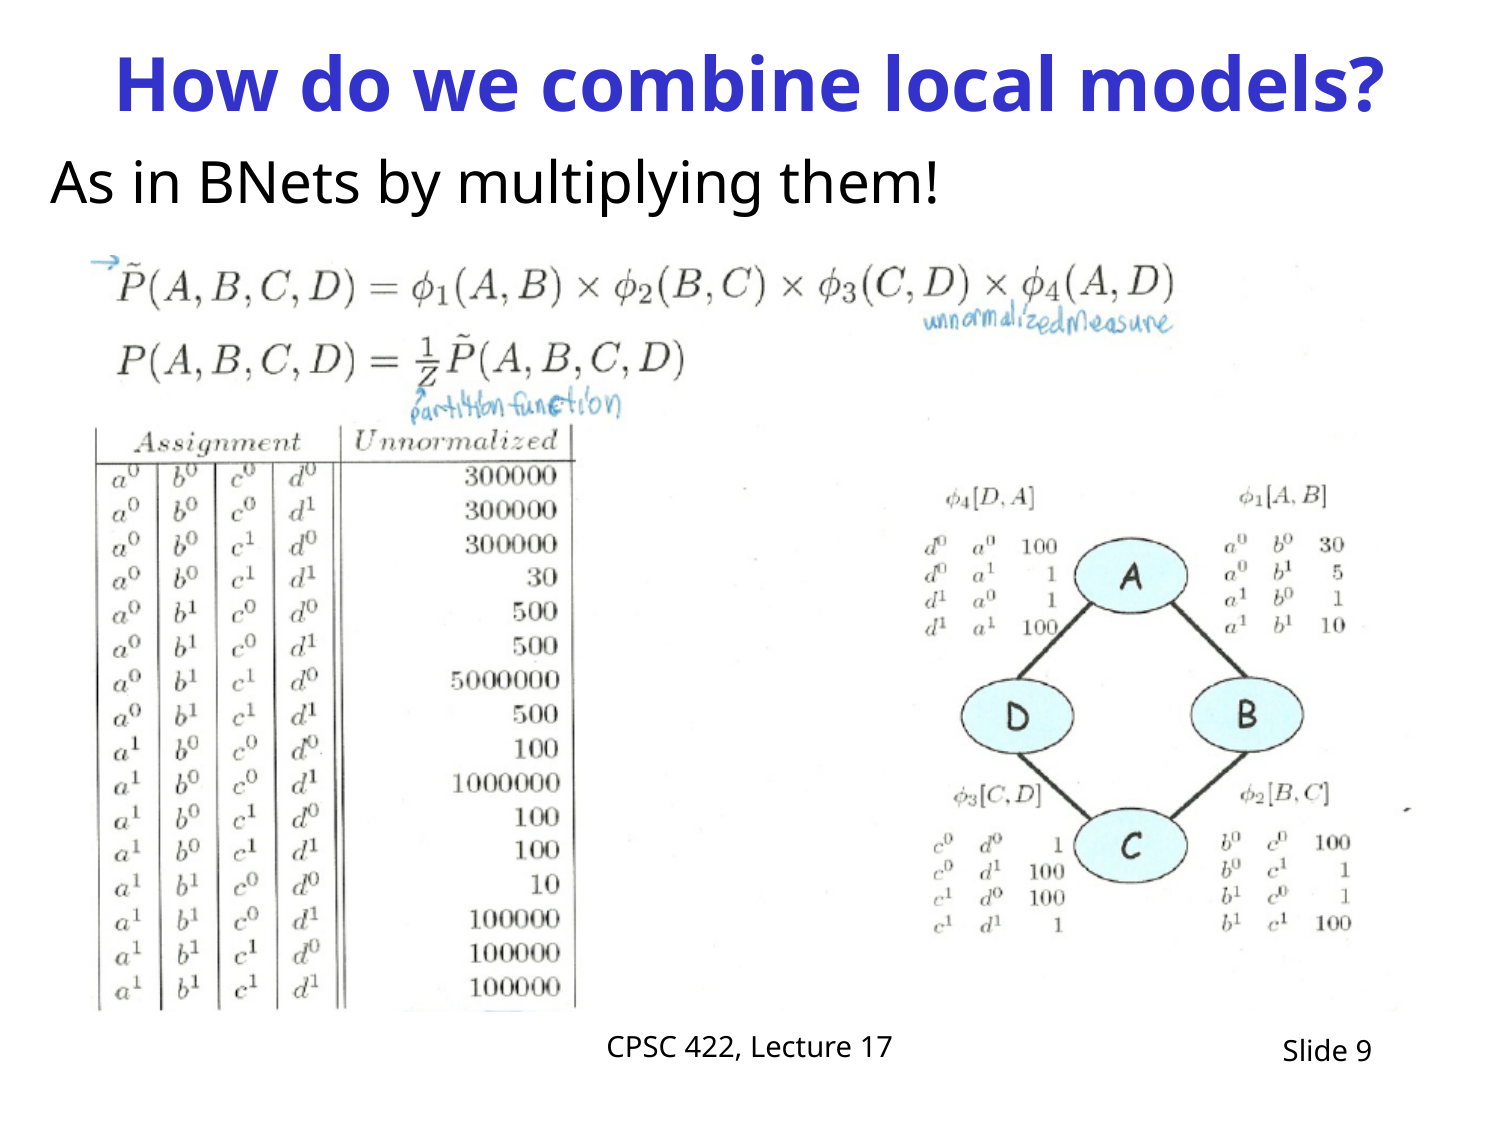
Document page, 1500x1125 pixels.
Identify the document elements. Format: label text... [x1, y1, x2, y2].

slide_number Slide 9 [1074, 1024, 1388, 1101]
footer CPSC 422, Lecture 17 [512, 1024, 988, 1101]
list As in BNets by multiplying them! [35, 136, 1424, 221]
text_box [35, 253, 1424, 1012]
title How do we combine local models? [49, 24, 1451, 138]
